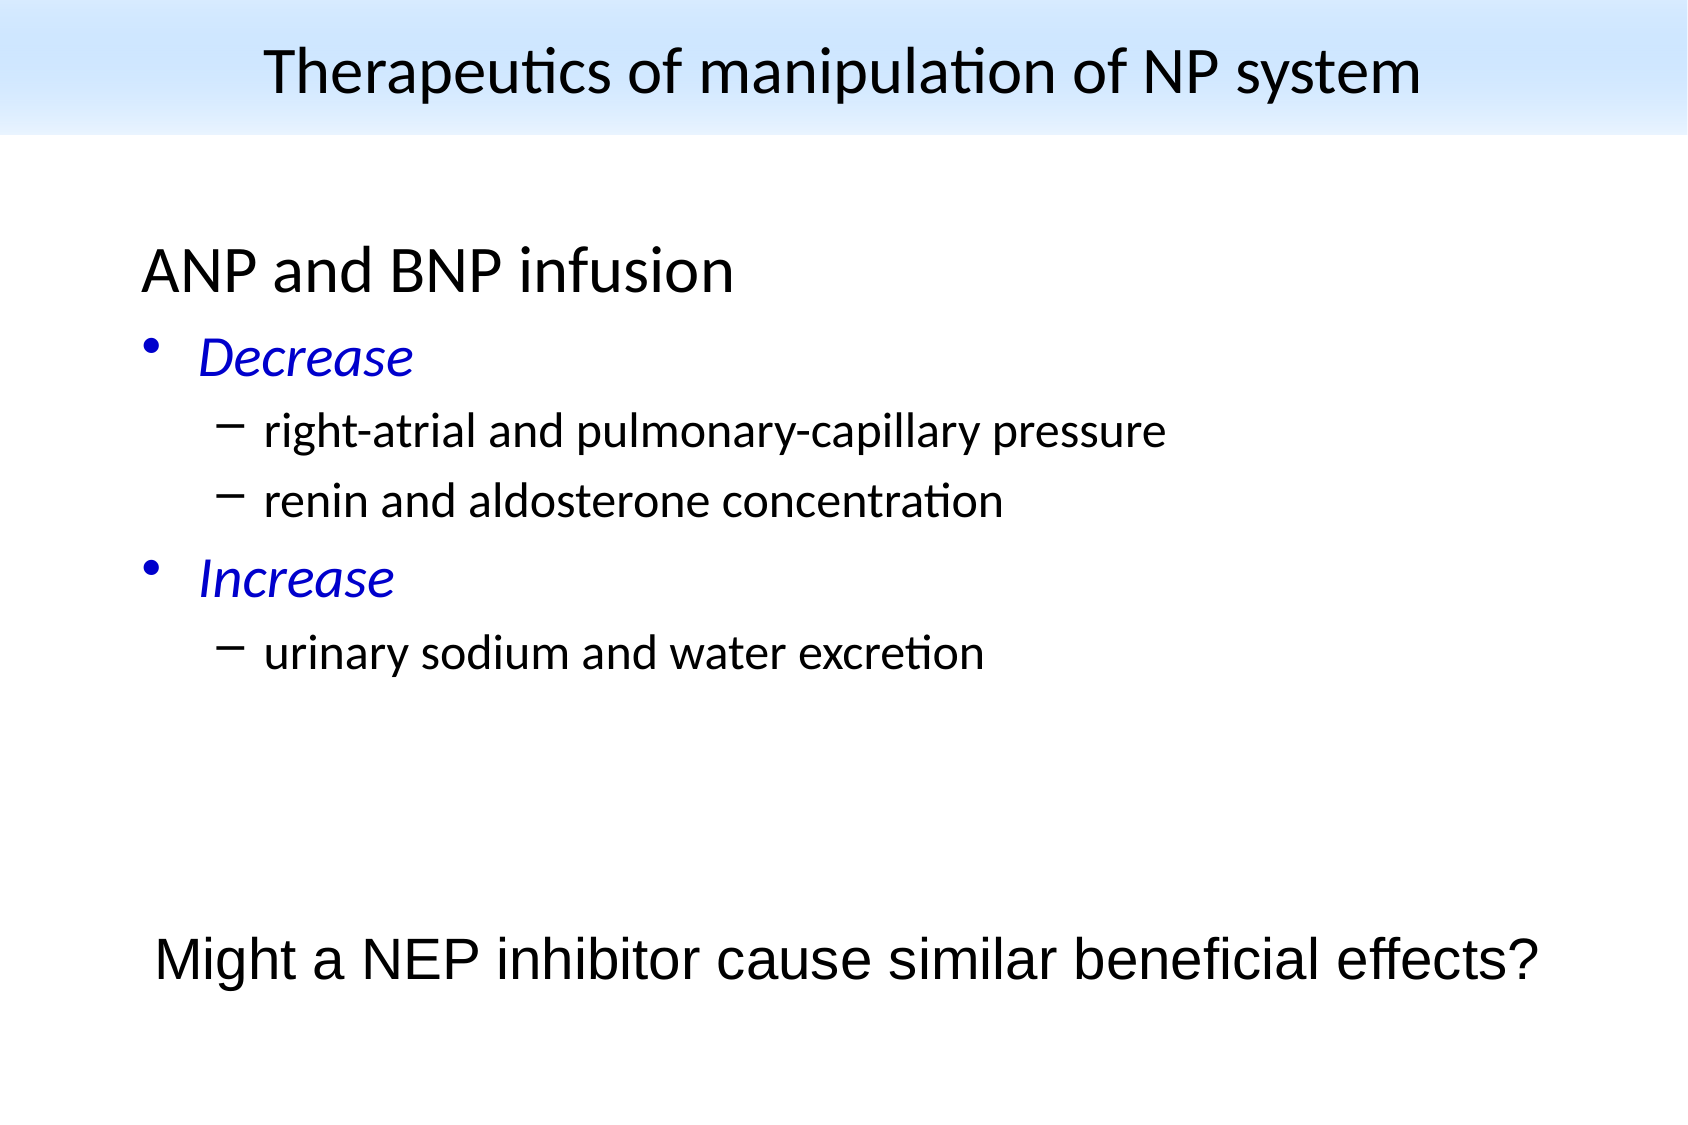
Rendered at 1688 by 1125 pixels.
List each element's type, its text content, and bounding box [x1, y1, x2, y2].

text_box Might a NEP inhibitor cause similar beneficial effects? [139, 913, 1557, 999]
title Therapeutics of manipulation of NP system [0, 0, 1688, 135]
list ANP and BNP infusion Decrease right-atrial and pulmonary-capillary pressure renin and aldosterone concentration Increase urinary sodium and water excretion [126, 218, 1632, 907]
